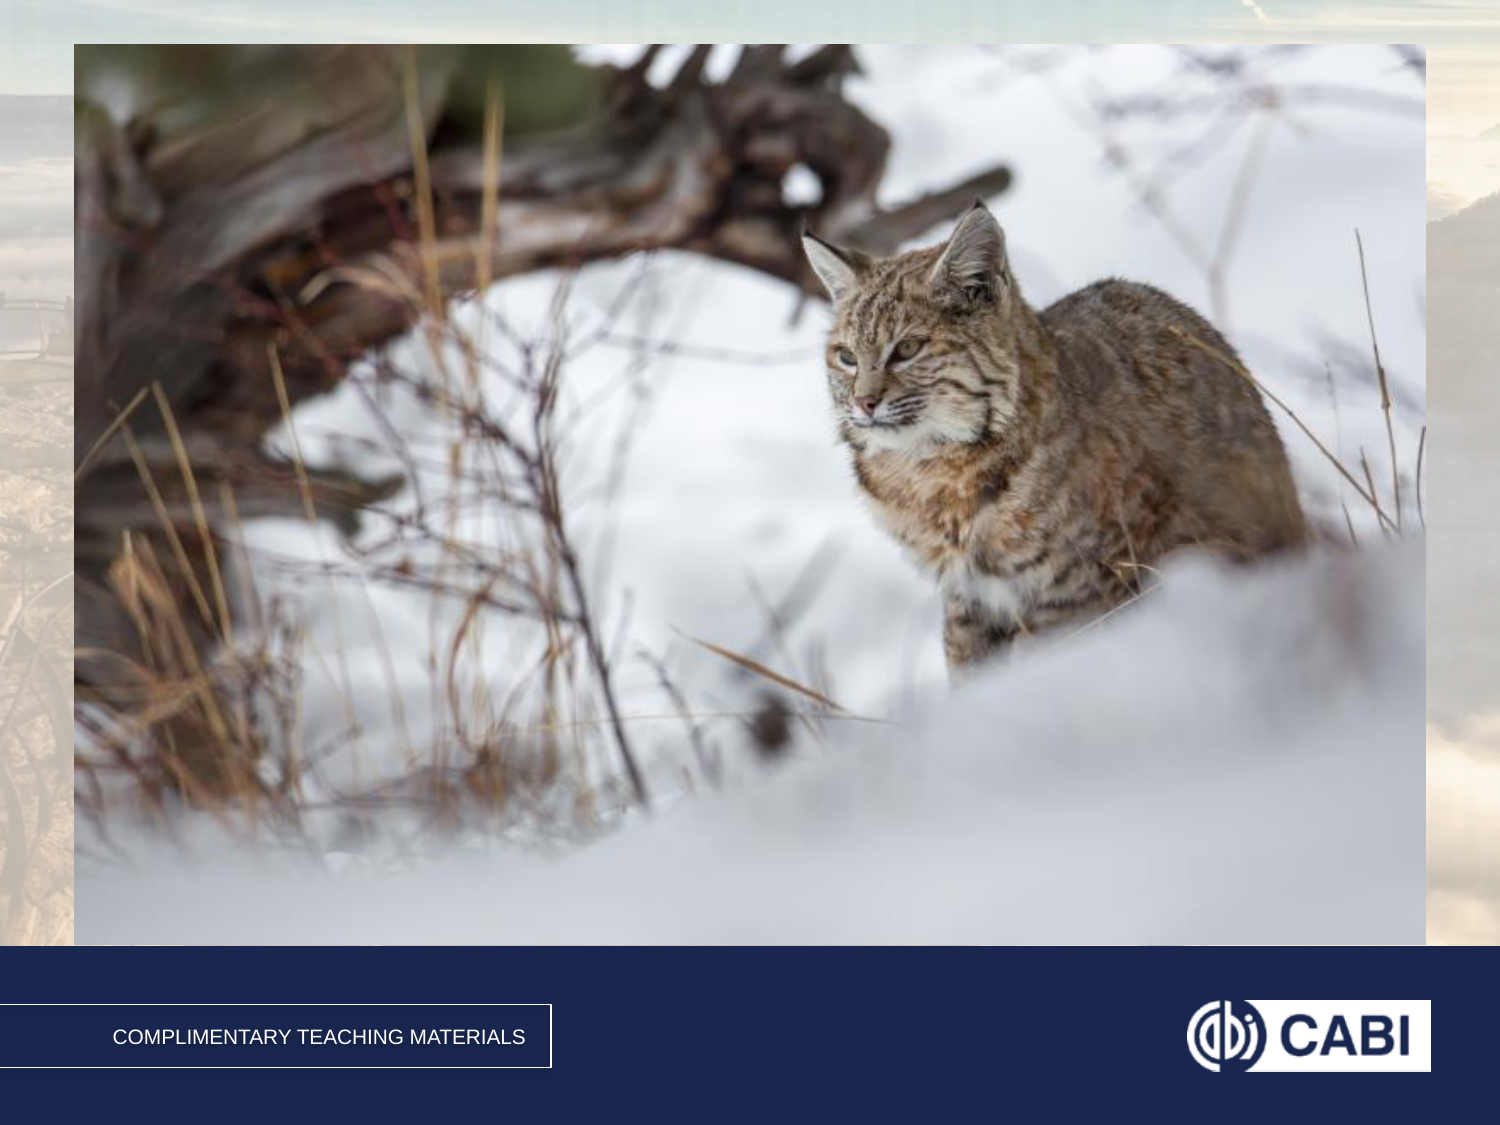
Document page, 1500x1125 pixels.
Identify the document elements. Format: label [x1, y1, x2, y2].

picture [1187, 1000, 1431, 1072]
picture [74, 44, 1426, 946]
